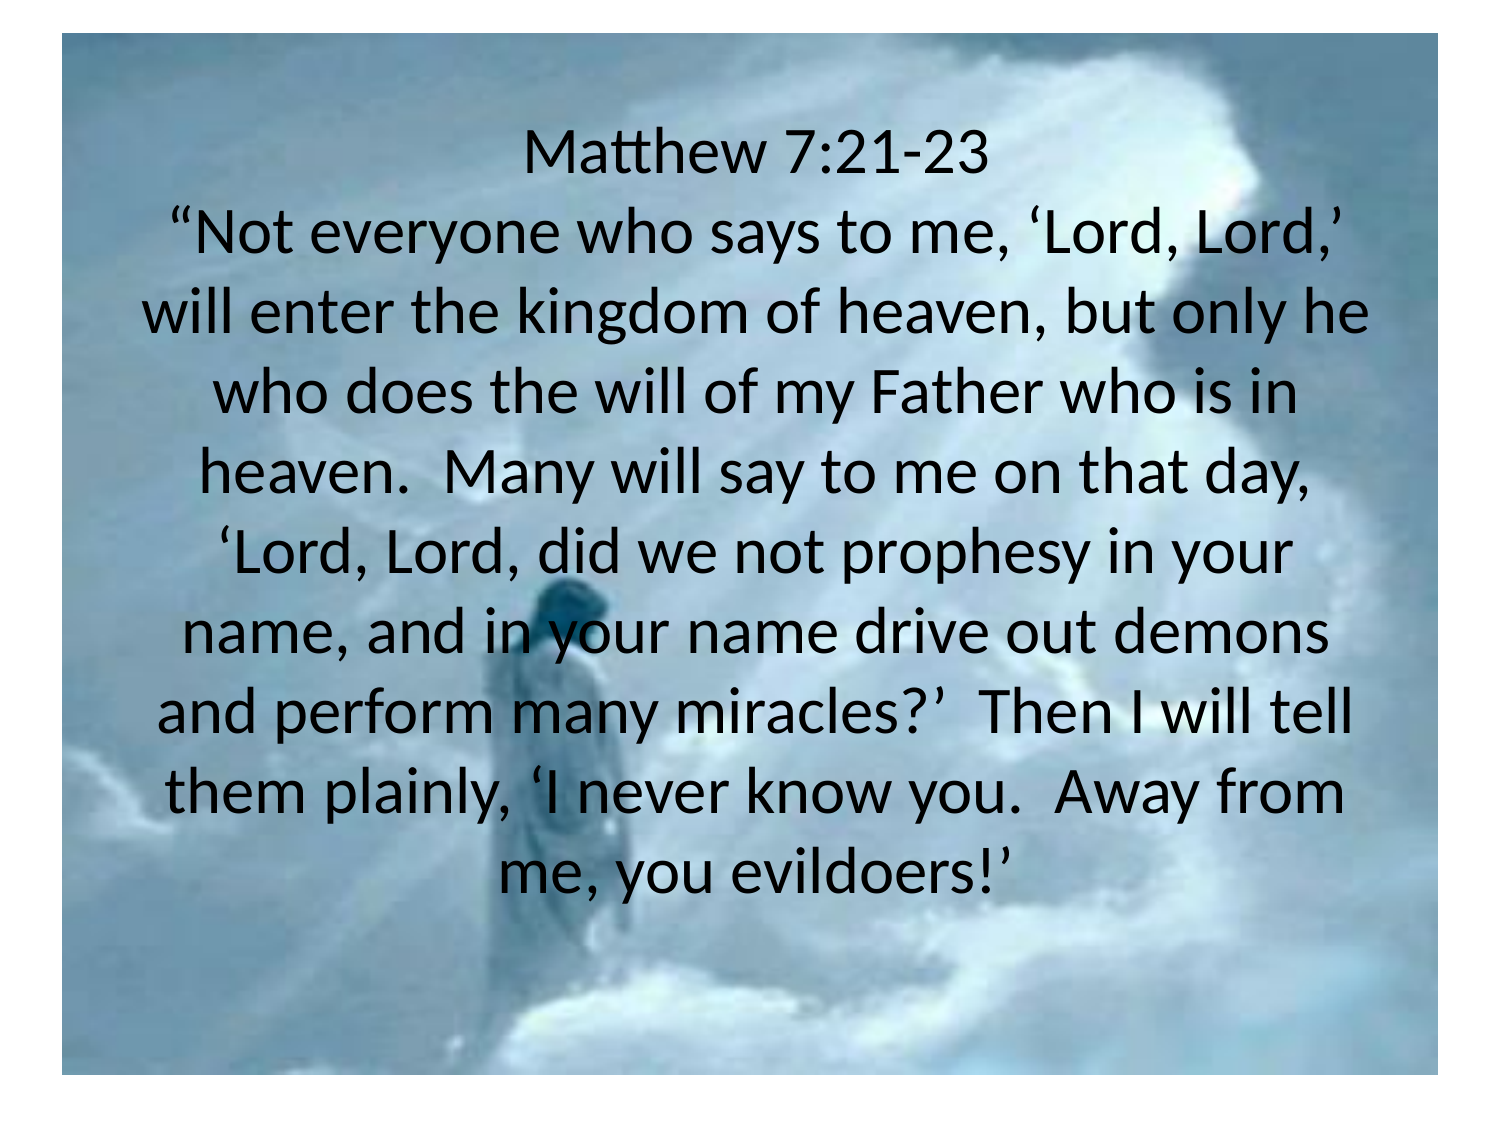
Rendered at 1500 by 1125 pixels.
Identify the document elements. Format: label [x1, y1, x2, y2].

picture [62, 33, 1438, 1076]
